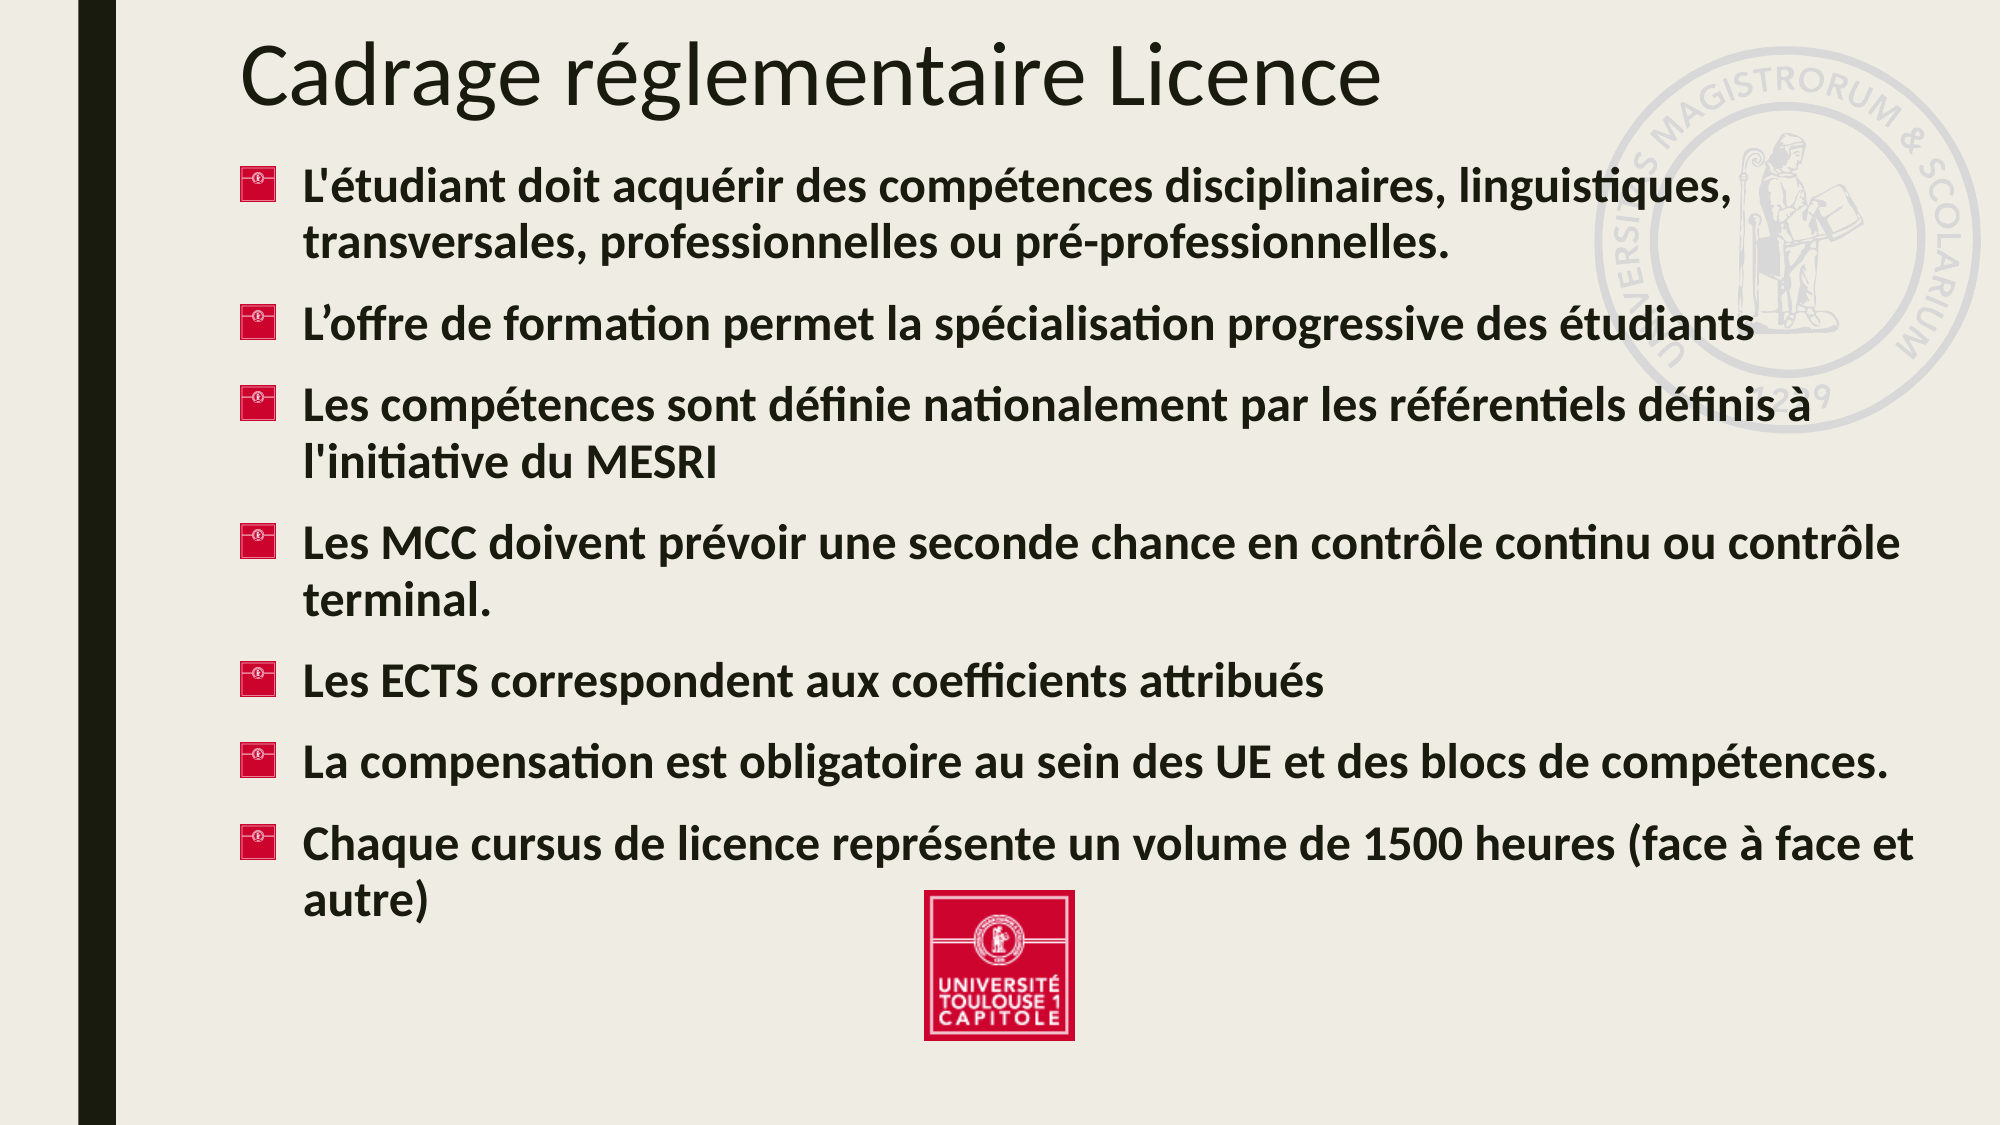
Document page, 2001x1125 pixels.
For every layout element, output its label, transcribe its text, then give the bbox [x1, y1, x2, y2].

picture [240, 304, 276, 340]
picture [240, 166, 276, 202]
picture [240, 824, 276, 860]
picture [240, 523, 276, 559]
picture [240, 742, 276, 778]
list L'étudiant doit acquérir des compétences disciplinaires, linguistiques, transversales, professionnelles ou pré-professionnelles. L’offre de formation permet la spécialisation progressive des étudiants Les compétences sont définie nationalement par les référentiels définis à l'initiative du MESRI Les MCC doivent prévoir une seconde chance en contrôle continu ou contrôle terminal. Les ECTS correspondent aux coefficients attribués La compensation est obligatoire au sein des UE et des blocs de compétences. Chaque cursus de licence représente un volume de 1500 heures (face à face et autre) [225, 149, 1940, 1125]
picture [240, 385, 276, 421]
picture [240, 661, 276, 697]
title Cadrage réglementaire Licence [225, 20, 1800, 149]
